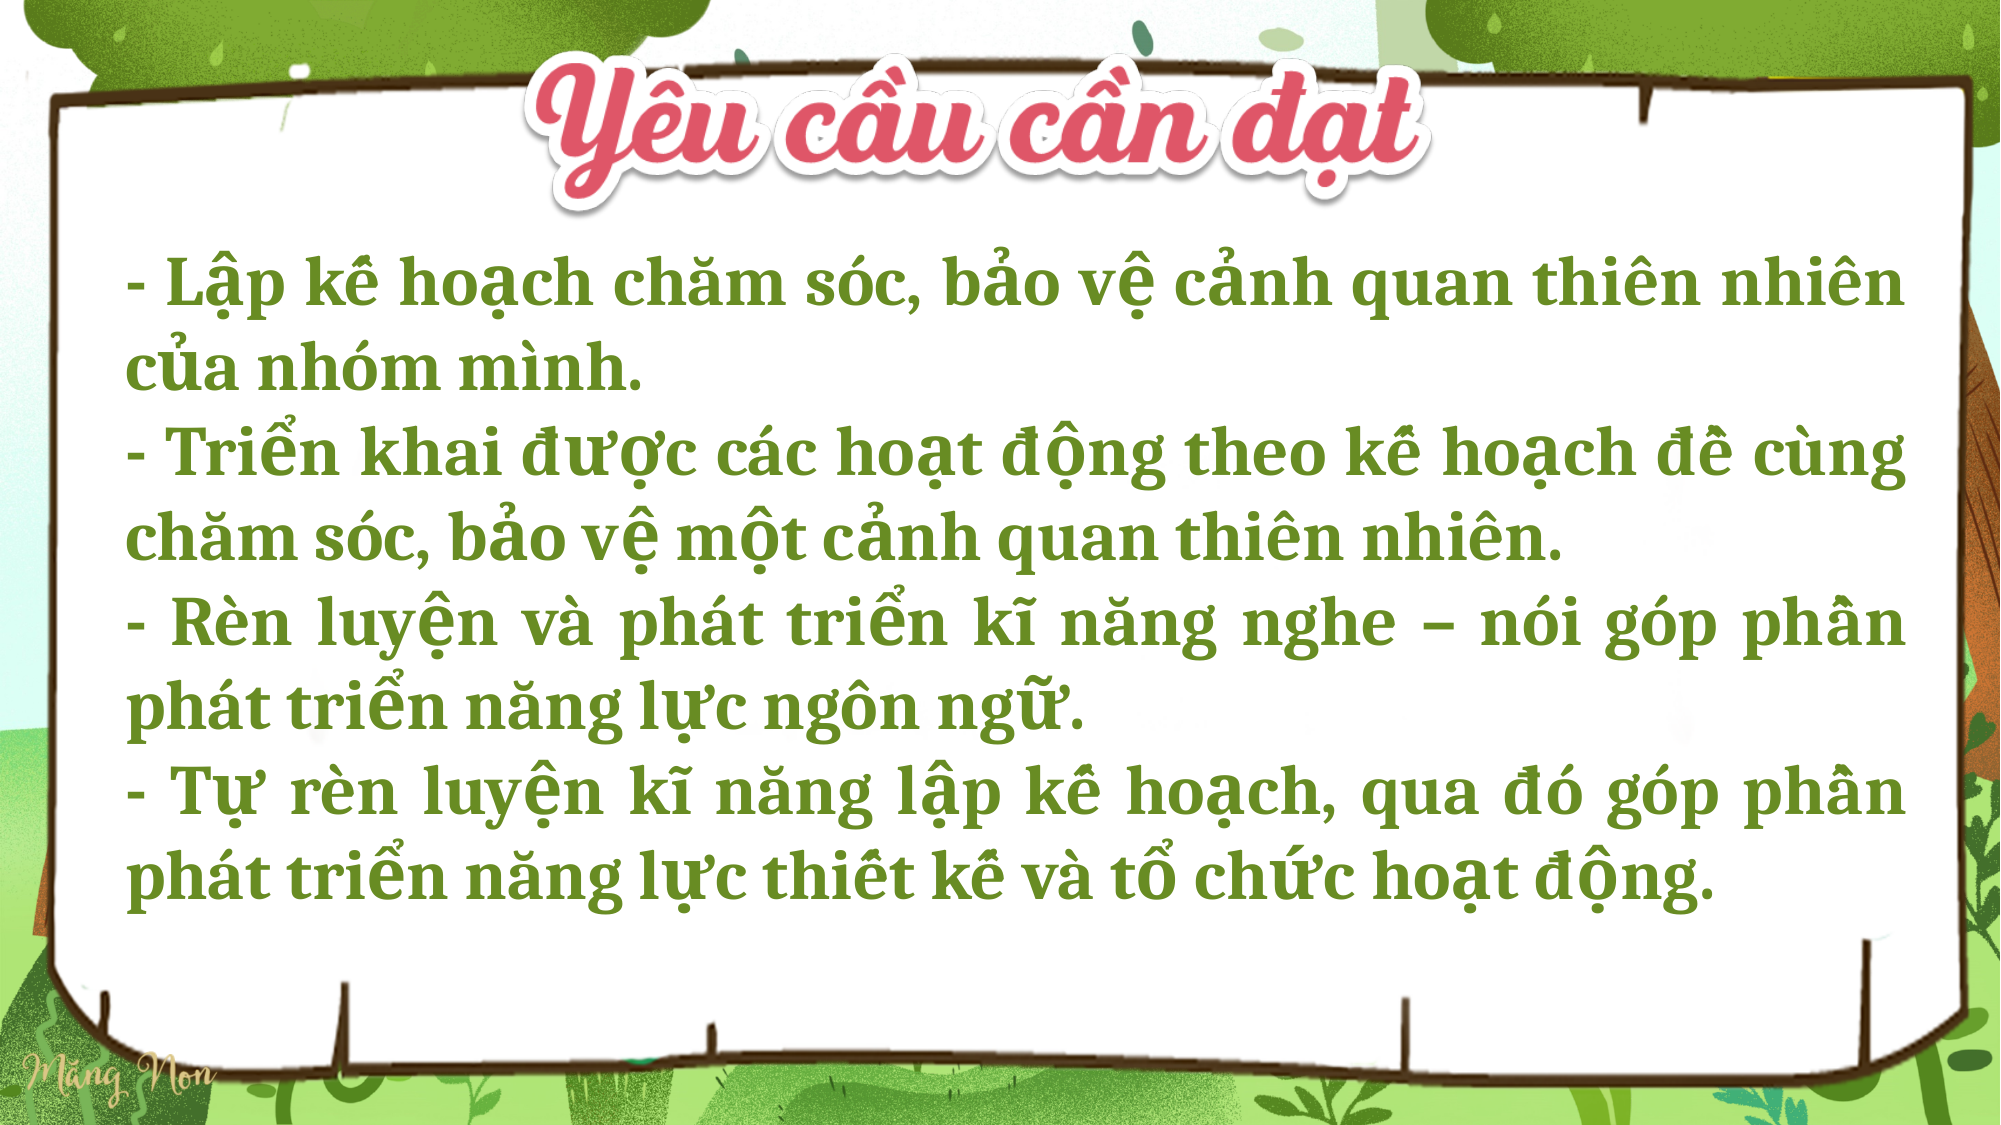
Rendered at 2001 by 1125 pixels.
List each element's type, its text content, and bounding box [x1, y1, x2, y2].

text_box - Lập kế hoạch chăm sóc, bảo vệ cảnh quan thiên nhiên của nhóm mình. - Triển khai được các hoạt động theo kế hoạch đề cùng chăm sóc, bảo vệ một cảnh quan thiên nhiên. - Rèn luyện và phát triển kĩ năng nghe – nói góp phần phát triển năng lực ngôn ngữ. - Tự rèn luyện kĩ năng lập kế hoạch, qua đó góp phần phát triển năng lực thiết kế và tổ chức hoạt động. [110, 227, 1922, 922]
picture [0, 0, 2000, 1125]
